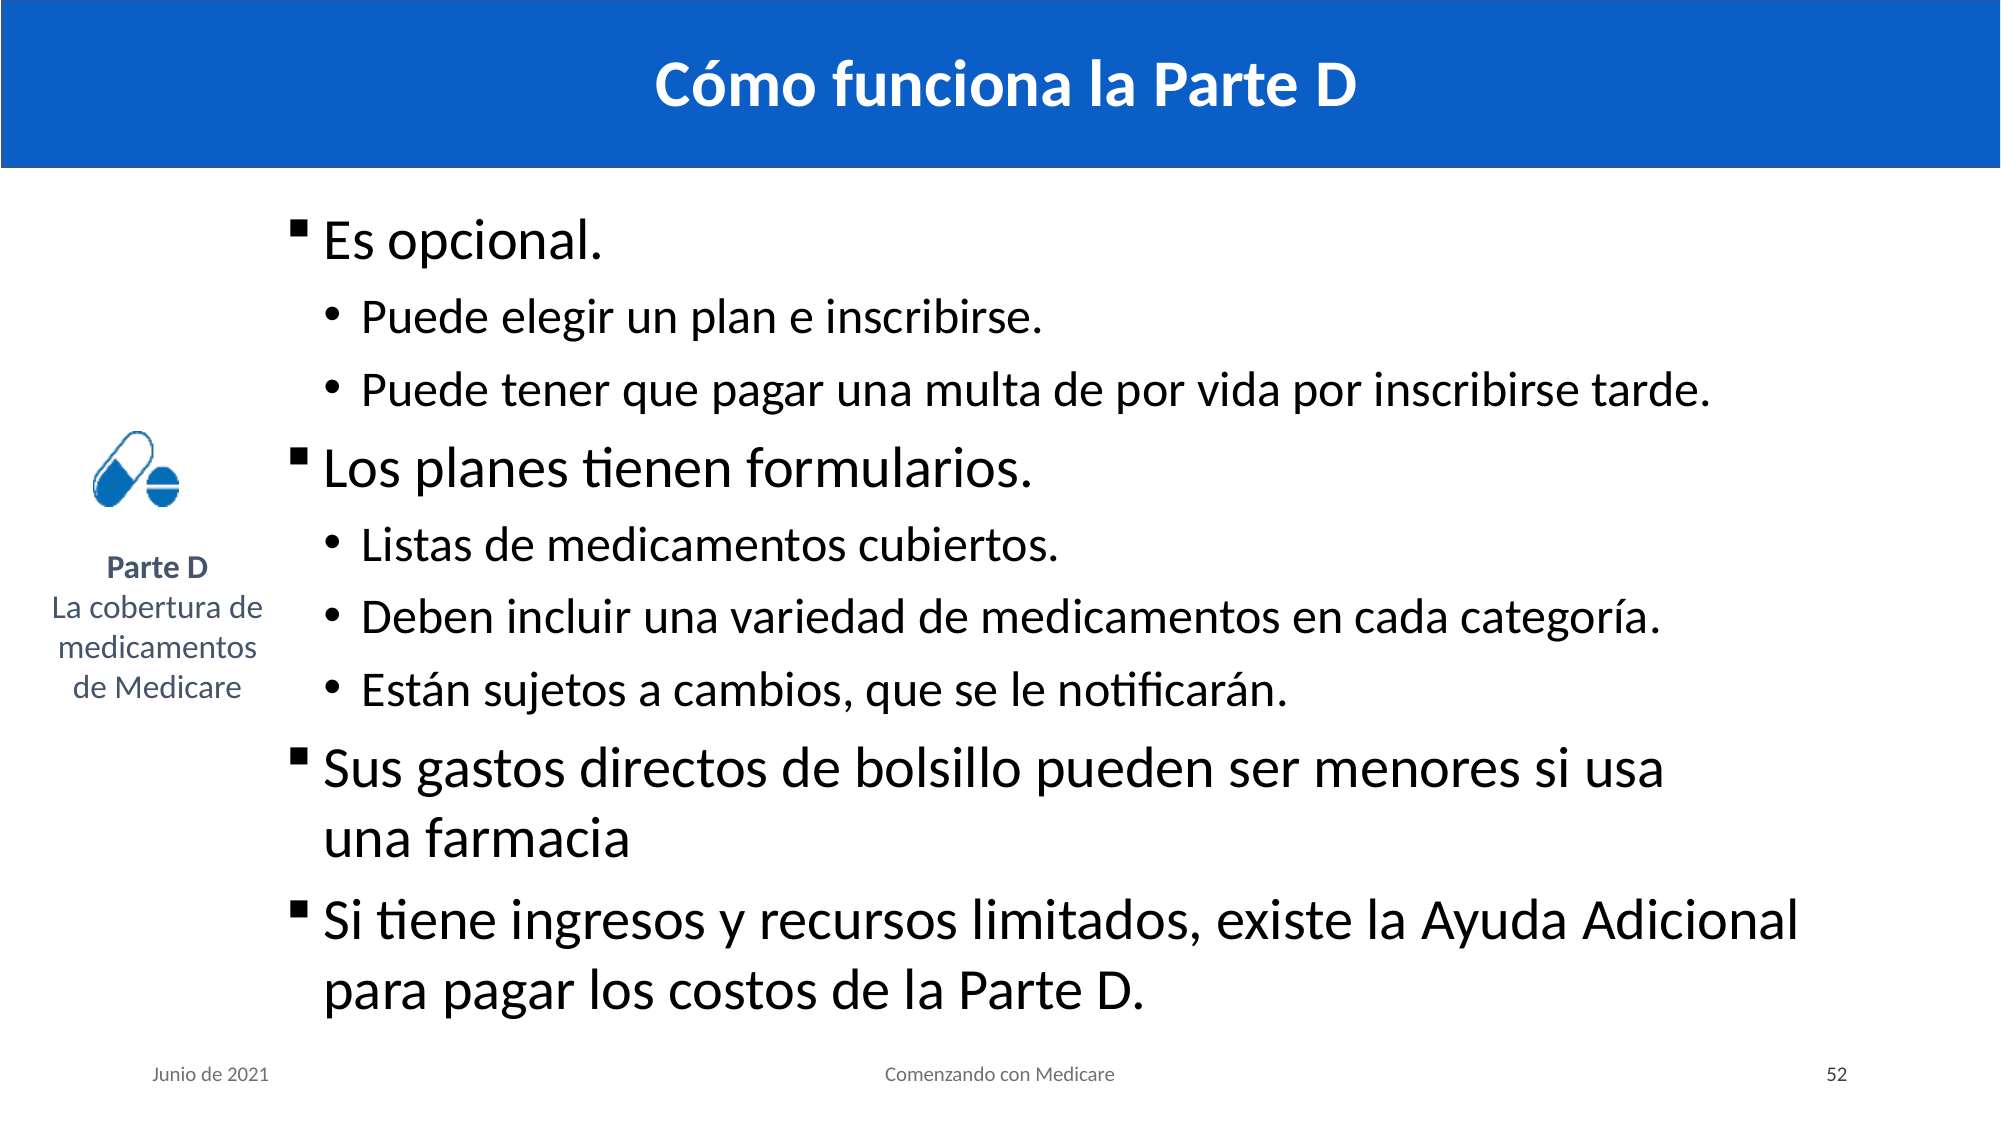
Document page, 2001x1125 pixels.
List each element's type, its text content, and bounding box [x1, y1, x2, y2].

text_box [30, 431, 285, 715]
slide_number Junio de 2021 [137, 1042, 588, 1103]
title Cómo funciona la Parte D [56, 1, 1957, 169]
footer Comenzando con Medicare [662, 1043, 1338, 1103]
text_box Es opcional. Puede elegir un plan e inscribirse. Puede tener que pagar una multa de por vida por inscribirse tarde. Los planes tienen formularios. Listas de medicamentos cubiertos. Deben incluir una variedad de medicamentos en cada categoría. Están sujetos a cambios, que se le notificarán. Sus gastos directos de bolsillo pueden ser menores si usa una farmacia Si tiene ingresos y recursos limitados, existe la Ayuda Adicional para pagar los costos de la Parte D. [270, 193, 1975, 1043]
